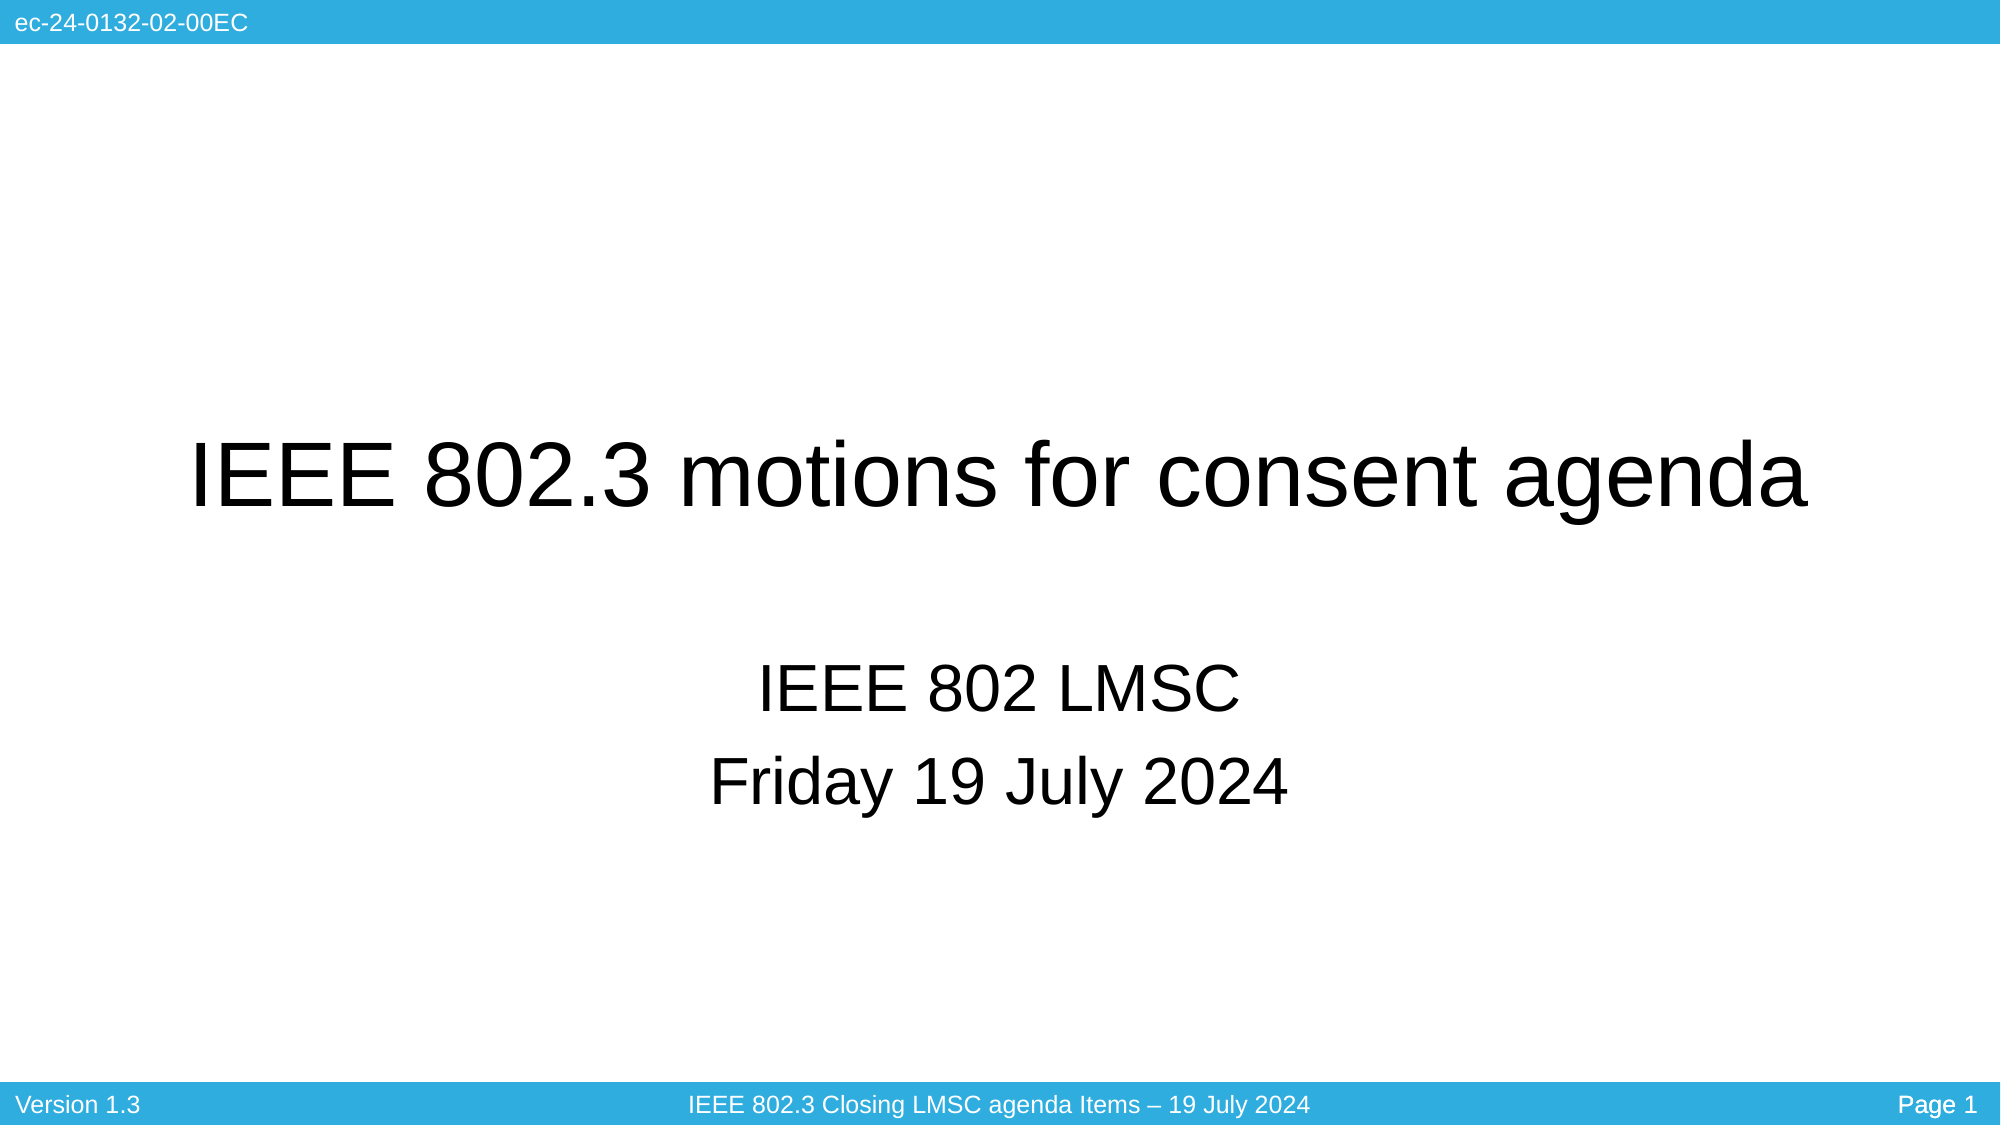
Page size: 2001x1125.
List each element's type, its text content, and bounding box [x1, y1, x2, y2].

subtitle IEEE 802 LMSC Friday 19 July 2024 [300, 637, 1700, 925]
title IEEE 802.3 motions for consent agenda [150, 349, 1850, 591]
